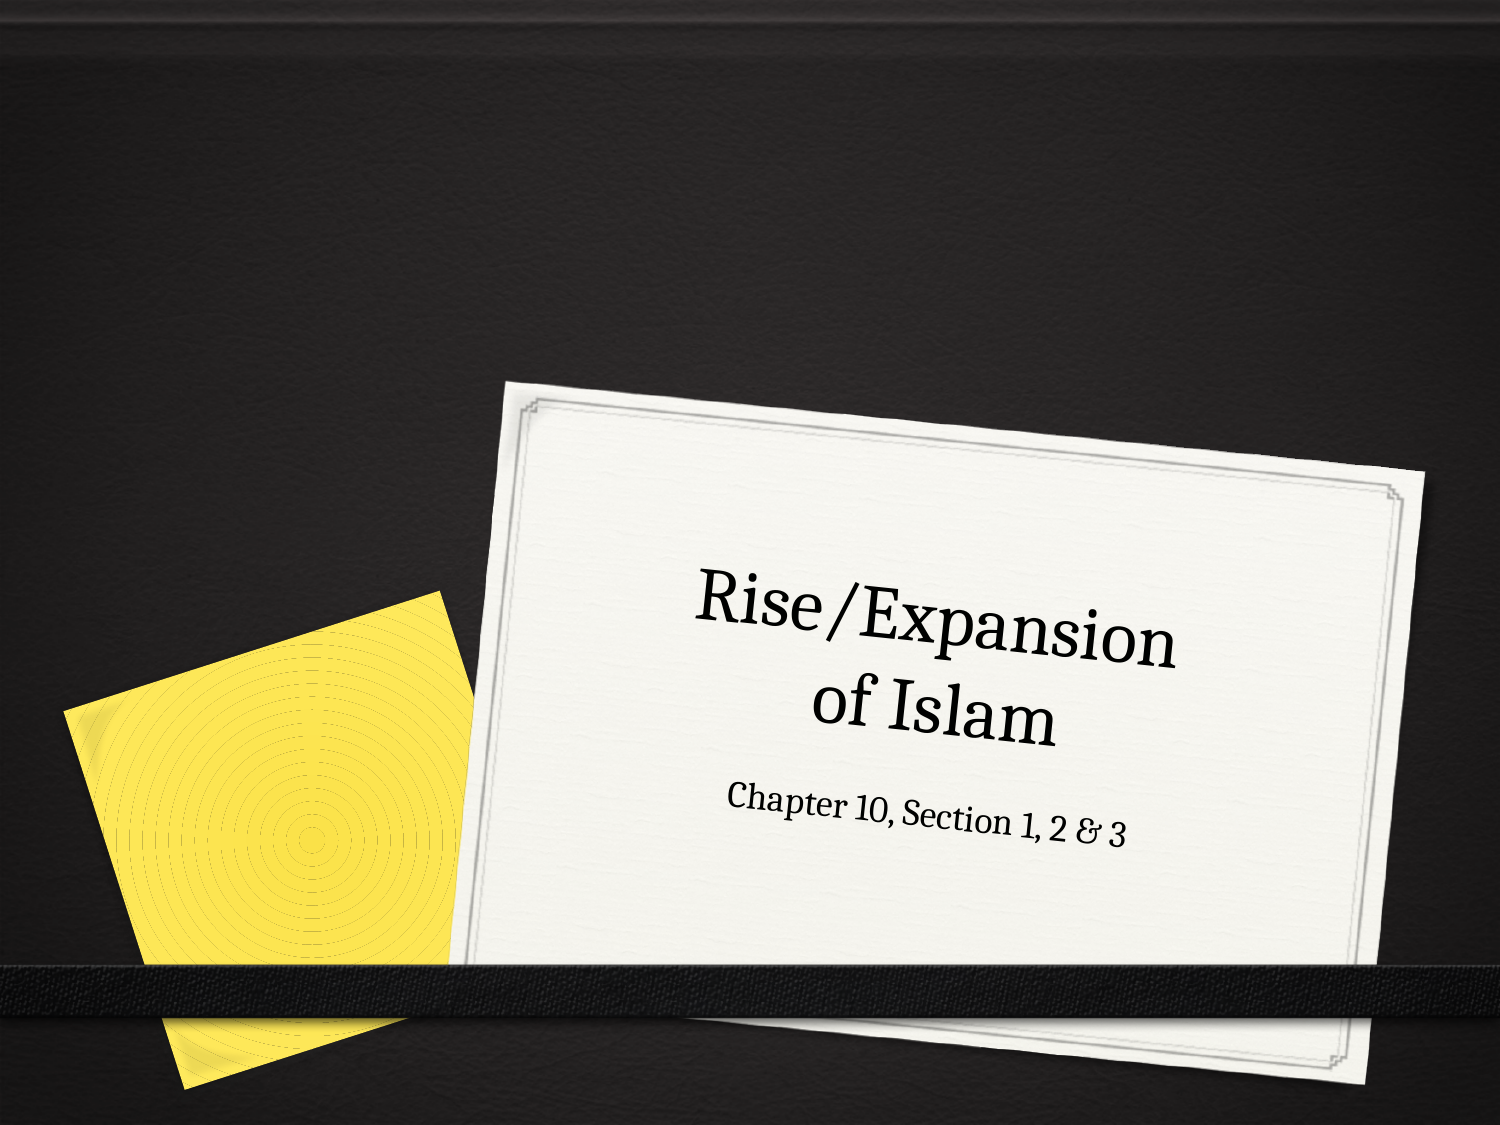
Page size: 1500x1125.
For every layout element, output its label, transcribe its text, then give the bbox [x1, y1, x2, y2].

picture [69, 693, 157, 788]
subtitle Chapter 10, Section 1, 2 & 3 [518, 740, 1326, 994]
title Rise/Expansion of Islam [536, 453, 1355, 798]
picture [0, 379, 1500, 1102]
